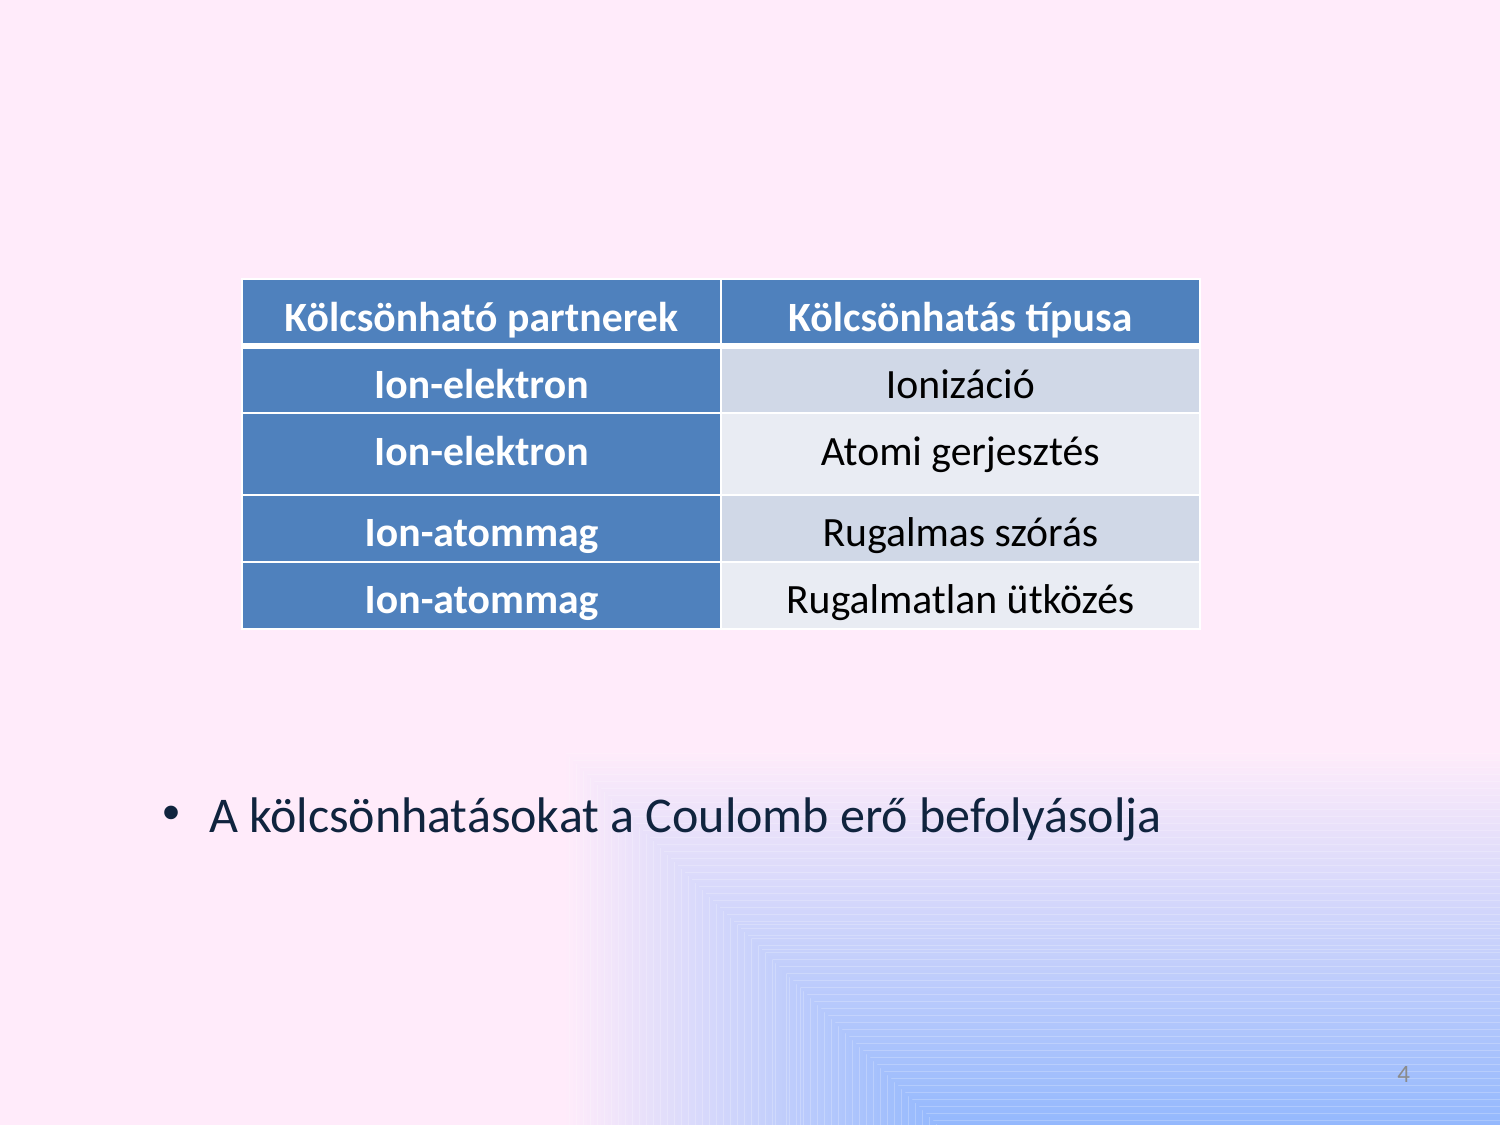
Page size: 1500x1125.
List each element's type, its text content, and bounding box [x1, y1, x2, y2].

table_header Kölcsönhatás típusa [722, 280, 1199, 343]
table_cell Ion-elektron [243, 414, 720, 494]
table_cell Atomi gerjesztés [722, 414, 1199, 494]
slide_number 4 [1074, 1042, 1425, 1103]
table_cell Ion-atommag [243, 496, 720, 561]
table_cell Ionizáció [722, 349, 1199, 412]
table_cell Rugalmas szórás [722, 496, 1199, 561]
table_cell Ion-elektron [243, 349, 720, 412]
table_cell Rugalmatlan ütközés [722, 563, 1199, 628]
table_header Kölcsönható partnerek [243, 280, 720, 343]
table_cell Ion-atommag [243, 563, 720, 628]
text_box A kölcsönhatásokat a Coulomb erő befolyásolja [147, 775, 1211, 850]
